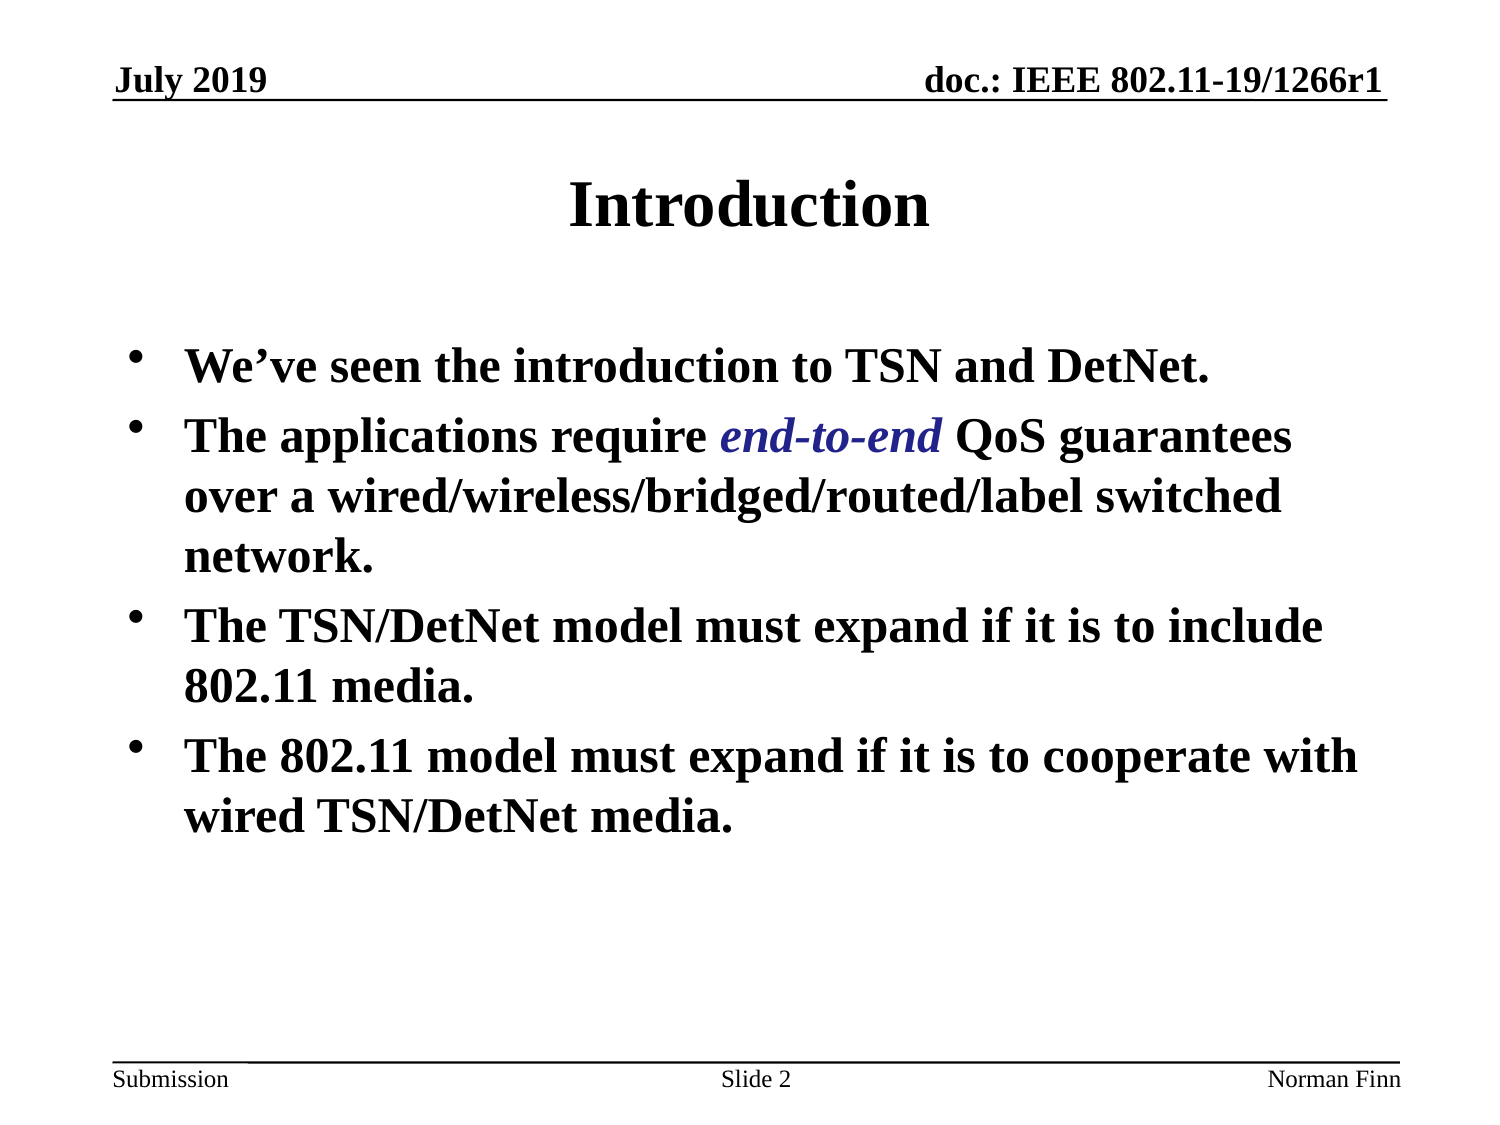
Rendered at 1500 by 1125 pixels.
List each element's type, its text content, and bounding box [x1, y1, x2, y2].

list We’ve seen the introduction to TSN and DetNet. The applications require end-to-end QoS guarantees over a wired/wireless/bridged/routed/label switched network. The TSN/DetNet model must expand if it is to include 802.11 media. The 802.11 model must expand if it is to cooperate with wired TSN/DetNet media. [112, 324, 1388, 1001]
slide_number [114, 54, 309, 101]
footer Norman Finn [1150, 1061, 1402, 1093]
title Introduction [112, 112, 1388, 288]
slide_number Slide 2 [712, 1061, 800, 1093]
